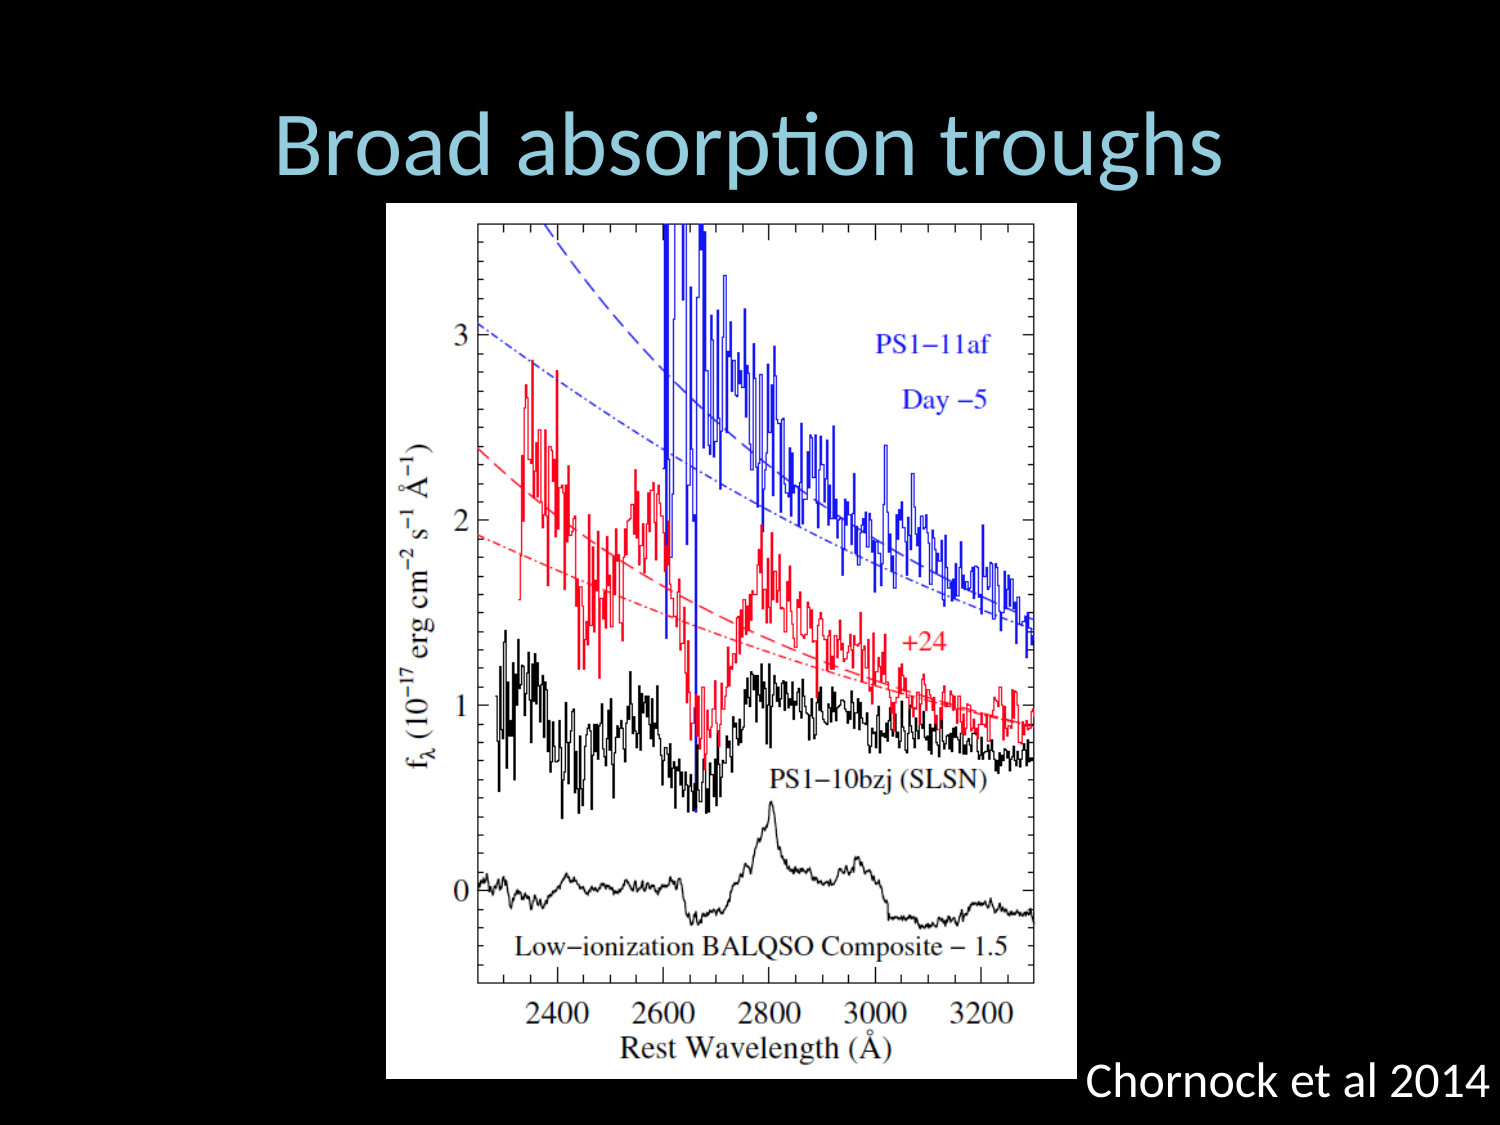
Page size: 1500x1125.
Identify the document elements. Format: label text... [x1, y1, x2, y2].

picture [386, 203, 1077, 1079]
text_box Chornock et al 2014 [1078, 1040, 1498, 1115]
title Broad absorption troughs [75, 45, 1425, 233]
